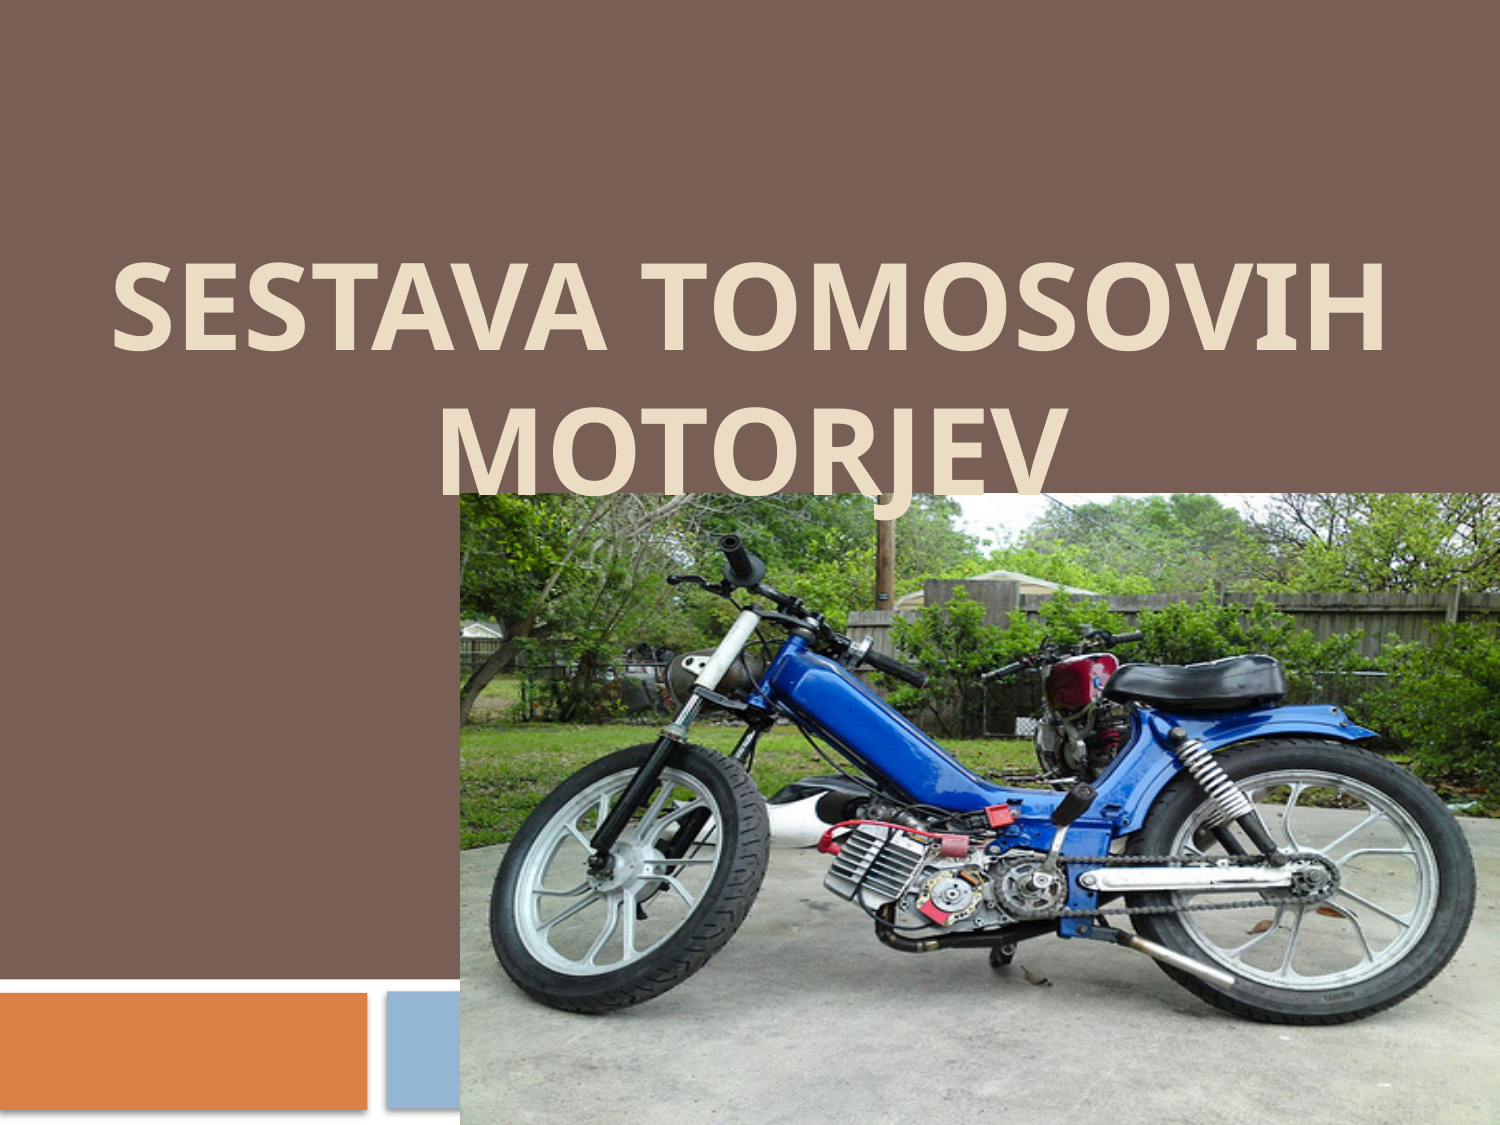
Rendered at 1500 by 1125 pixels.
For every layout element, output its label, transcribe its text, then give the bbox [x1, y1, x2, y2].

picture [460, 492, 1500, 1125]
title SESTAVA TOMOSOVIH MOTORJEV [88, 90, 1415, 528]
